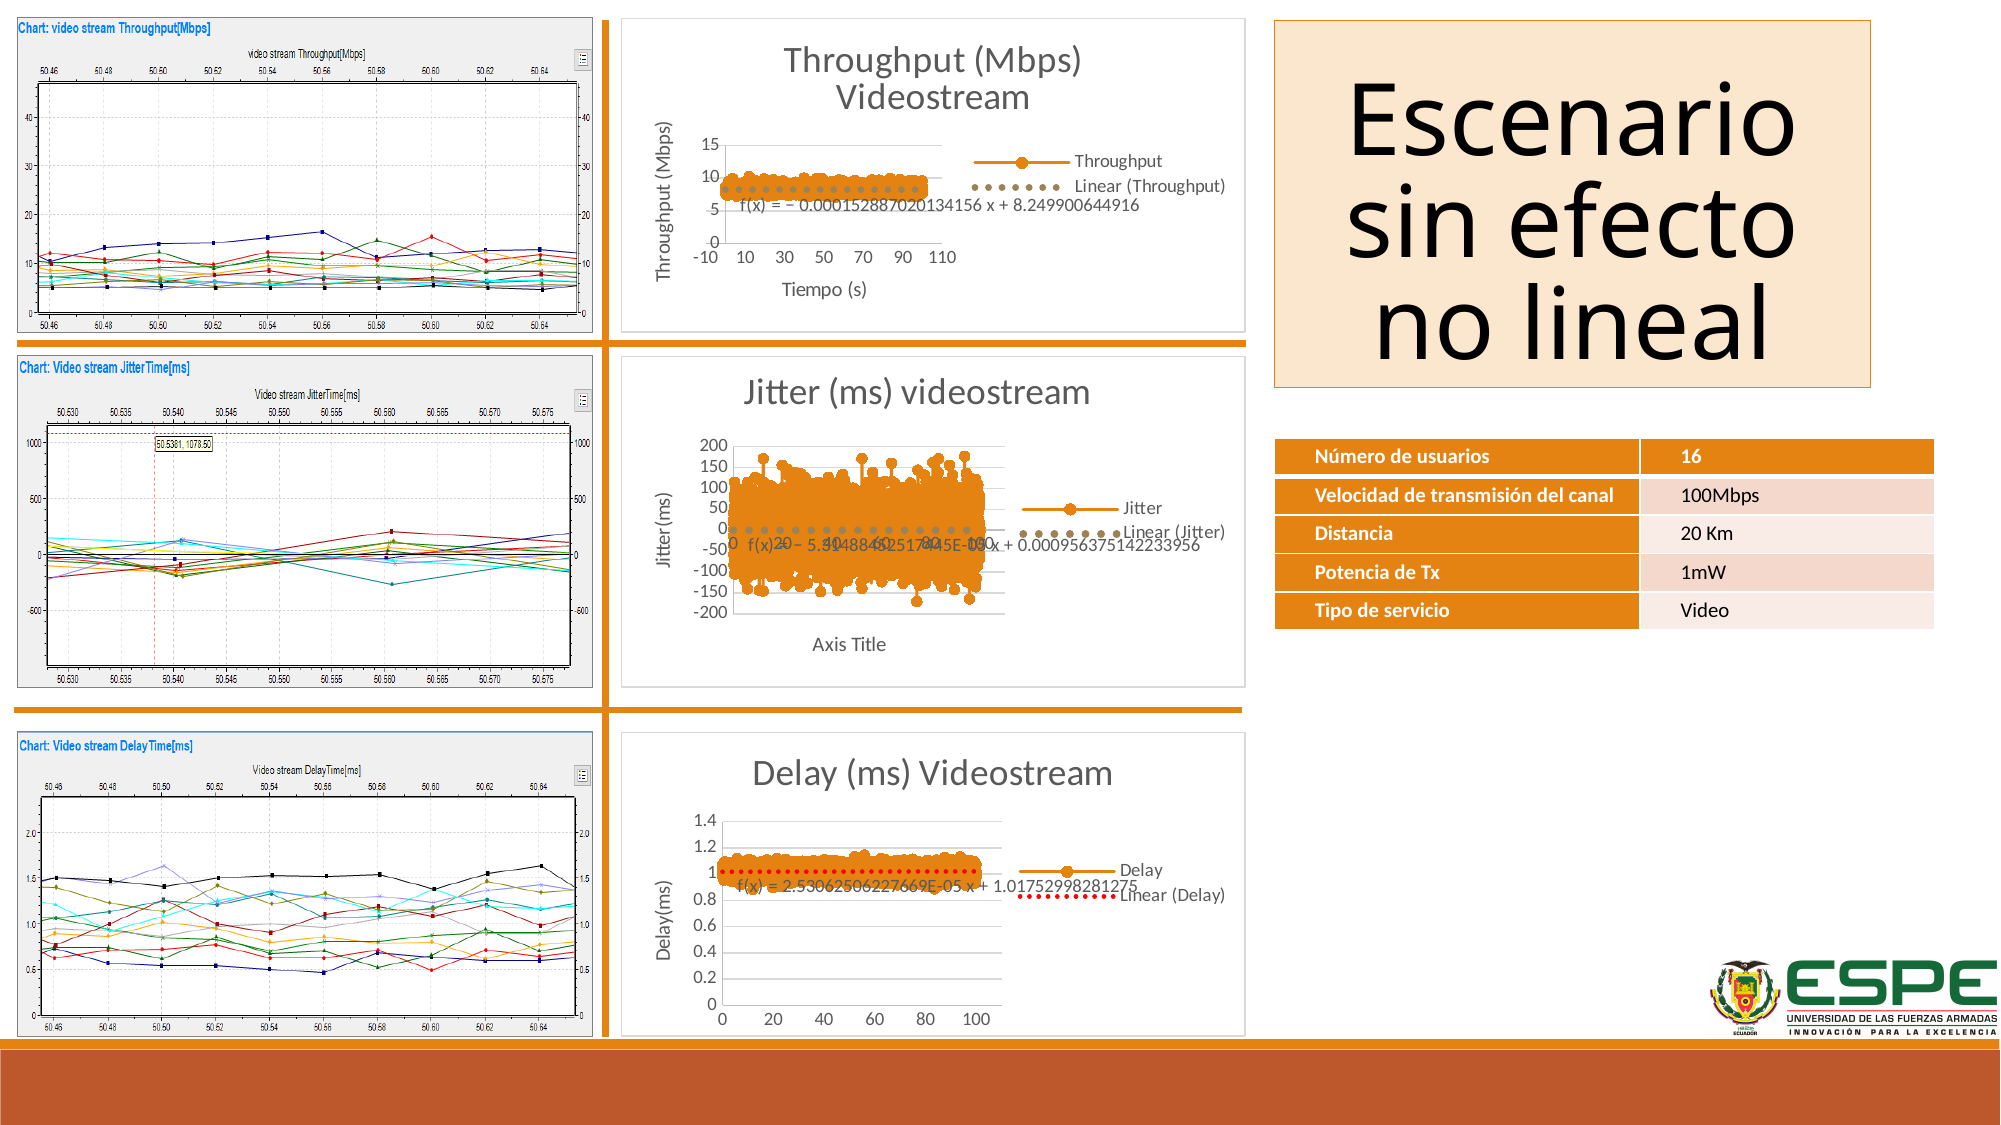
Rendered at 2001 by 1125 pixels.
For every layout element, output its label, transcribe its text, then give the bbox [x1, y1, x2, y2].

table_header Número de usuarios [1275, 439, 1639, 474]
table_cell Tipo de servicio [1275, 593, 1639, 629]
table_header 16 [1641, 439, 1934, 474]
table_cell 20 Km [1641, 516, 1934, 553]
table_cell Distancia [1275, 516, 1639, 553]
table_cell Velocidad de transmisión del canal [1275, 479, 1639, 514]
picture [16, 730, 593, 1038]
table_cell Potencia de Tx [1275, 554, 1639, 591]
chart [620, 17, 1247, 334]
chart [620, 355, 1247, 689]
table_cell 100Mbps [1641, 479, 1934, 514]
picture [16, 355, 593, 689]
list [16, 17, 593, 334]
table_cell 1mW [1641, 554, 1934, 591]
picture [1709, 959, 2000, 1039]
table_cell Video [1641, 593, 1934, 629]
title Escenario sin efecto no lineal [1274, 20, 1871, 388]
chart [620, 730, 1247, 1038]
